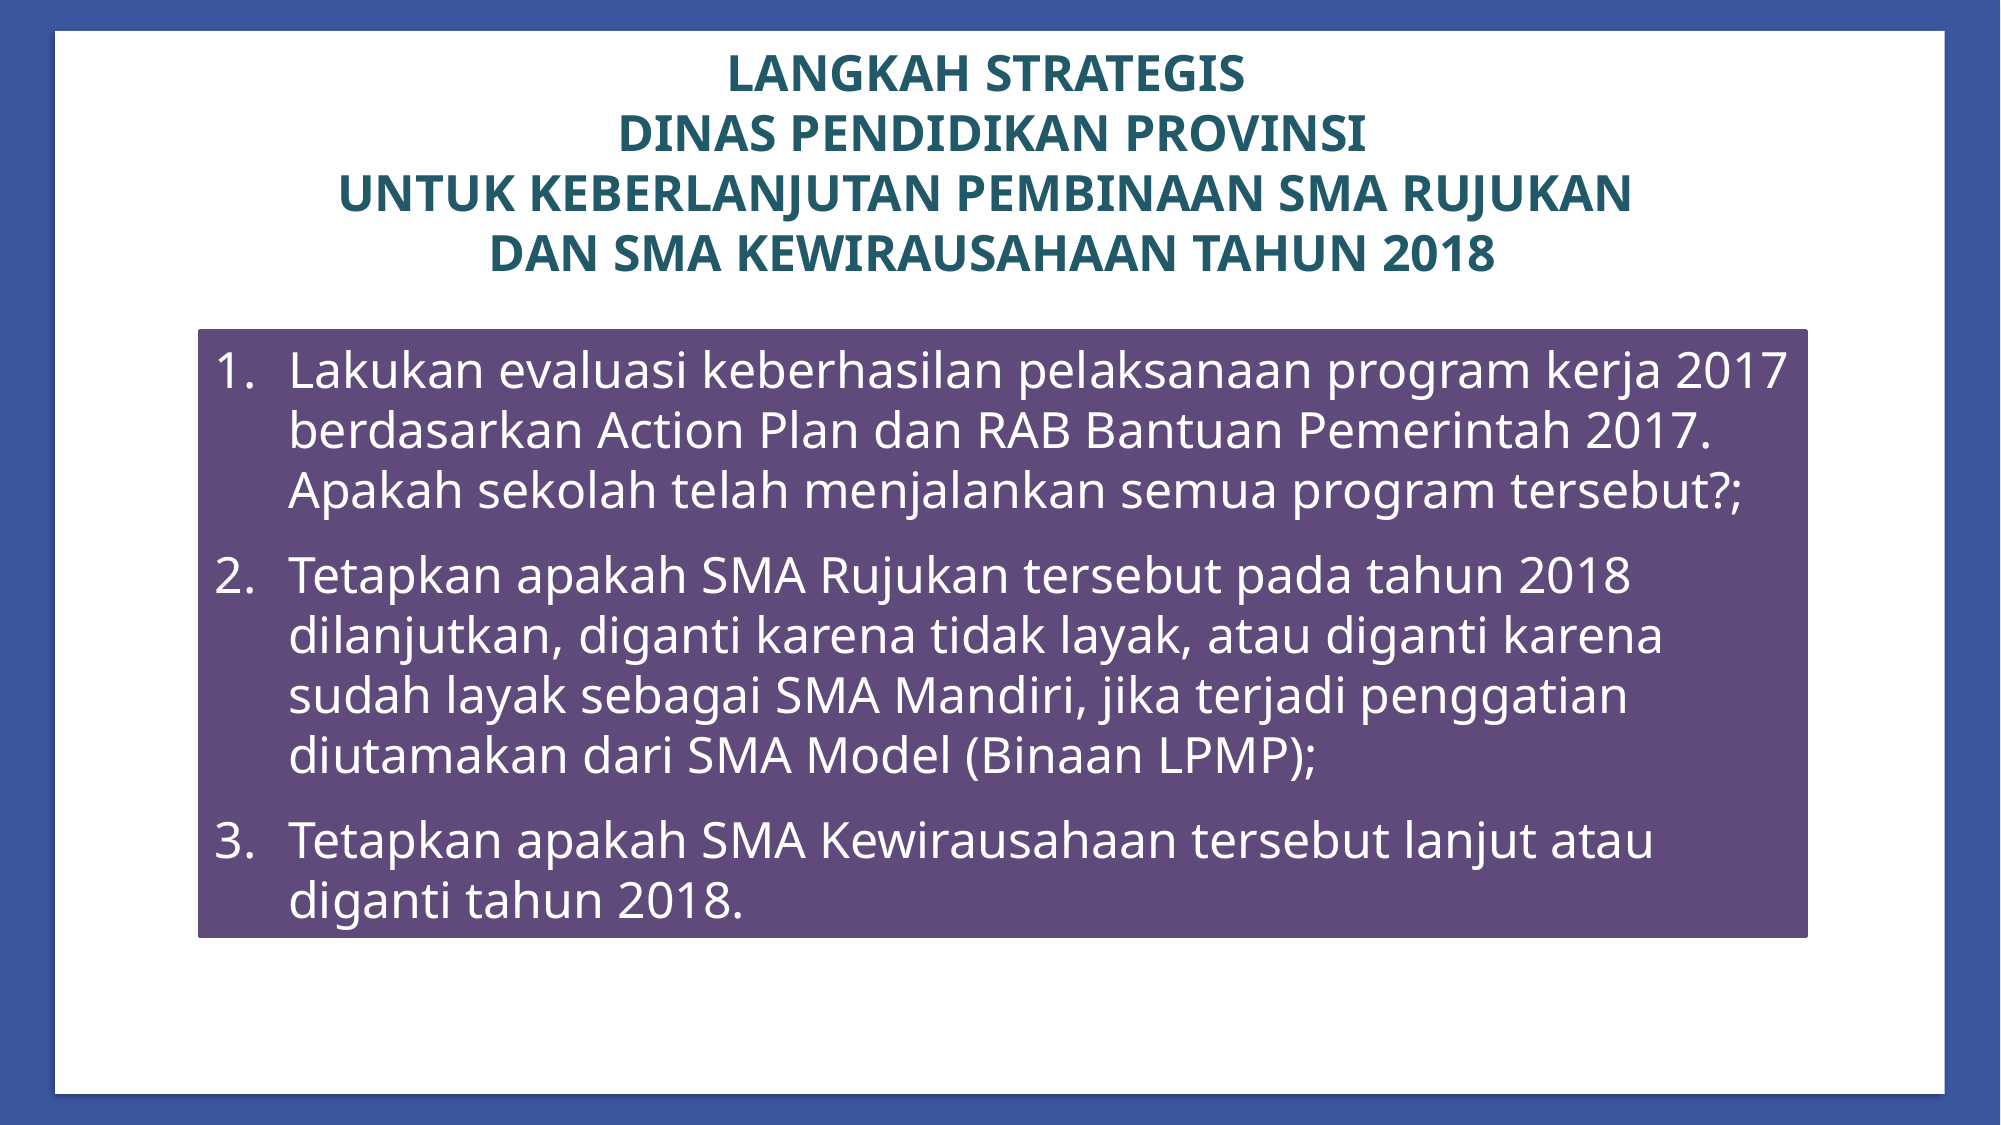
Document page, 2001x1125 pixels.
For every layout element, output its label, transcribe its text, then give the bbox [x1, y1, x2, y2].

text_box LANGKAH STRATEGIS DINAS PENDIDIKAN PROVINSI UNTUK KEBERLANJUTAN PEMBINAAN SMA RUJUKAN DAN SMA KEWIRAUSAHAAN TAHUN 2018 [322, 34, 1663, 289]
text_box Lakukan evaluasi keberhasilan pelaksanaan program kerja 2017 berdasarkan Action Plan dan RAB Bantuan Pemerintah 2017. Apakah sekolah telah menjalankan semua program tersebut?; Tetapkan apakah SMA Rujukan tersebut pada tahun 2018 dilanjutkan, diganti karena tidak layak, atau diganti karena sudah layak sebagai SMA Mandiri, jika terjadi penggatian diutamakan dari SMA Model (Binaan LPMP); Tetapkan apakah SMA Kewirausahaan tersebut lanjut atau diganti tahun 2018. [198, 329, 1808, 938]
